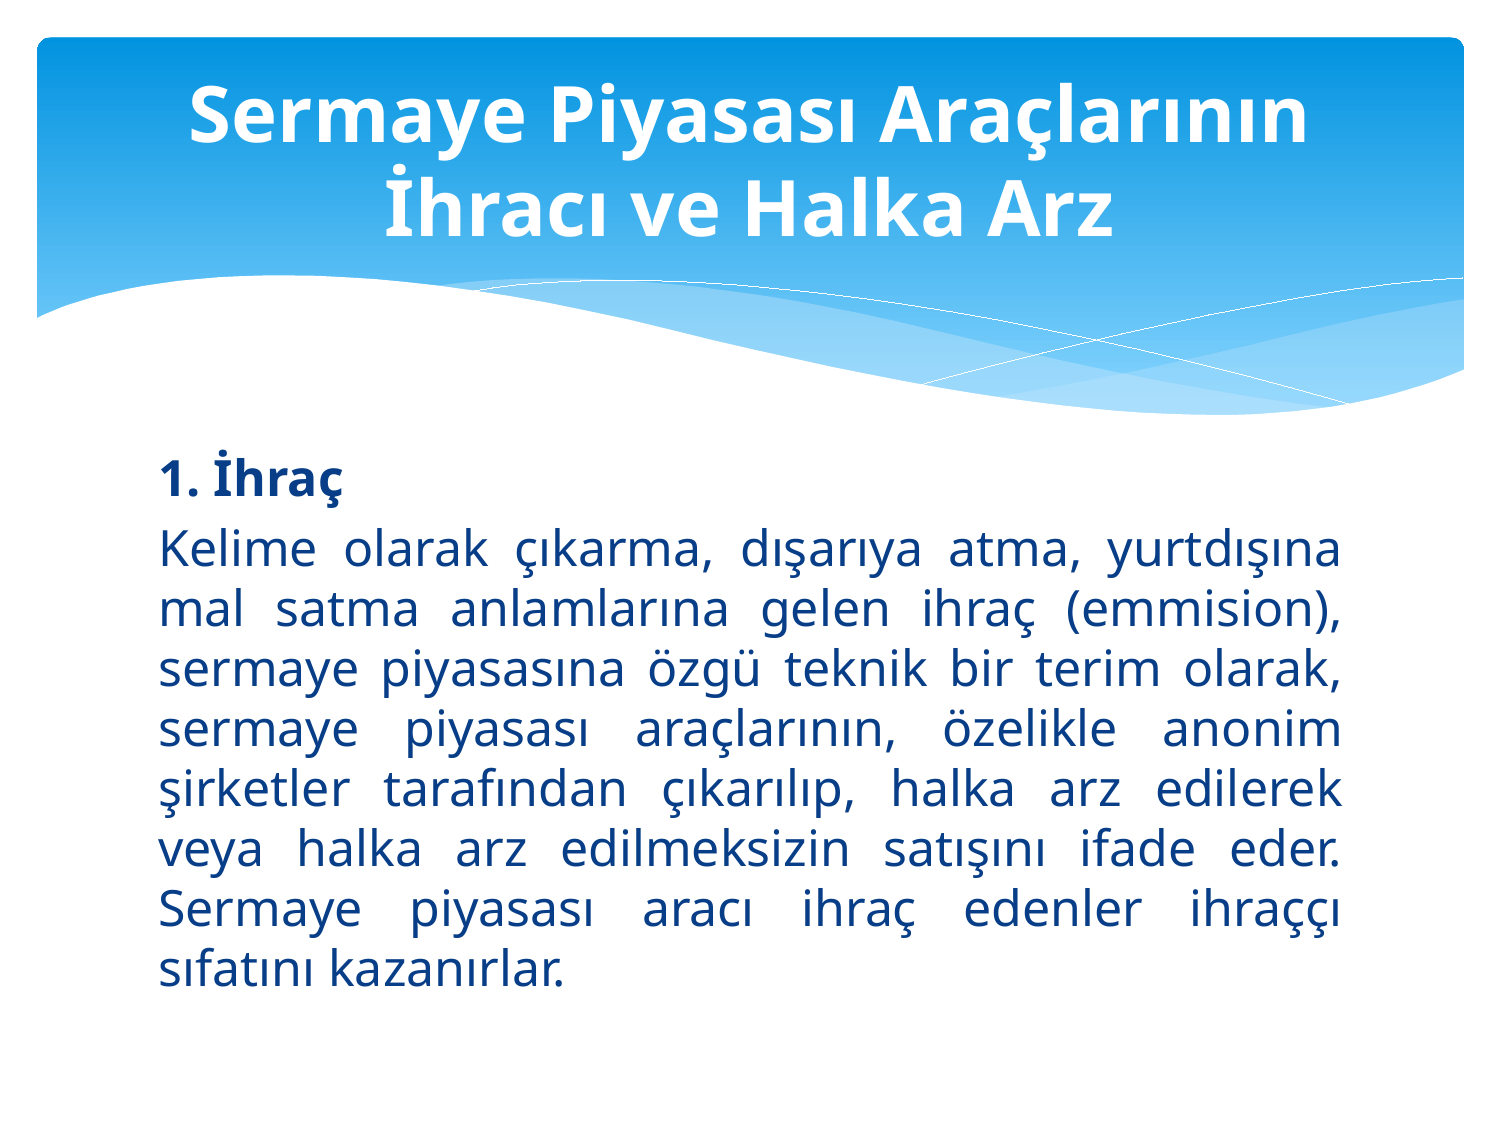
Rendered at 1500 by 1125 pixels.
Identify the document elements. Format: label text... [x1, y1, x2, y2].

list 1. İhraç Kelime olarak çıkarma, dışarıya atma, yurtdışına mal satma anlamlarına gelen ihraç (emmision), sermaye piyasasına özgü teknik bir terim olarak, sermaye piyasası araçlarının, özelikle anonim şirketler tarafından çıkarılıp, halka arz edilerek veya halka arz edilmeksizin satışını ifade eder. Sermaye piyasası aracı ihraç edenler ihraççı sıfatını kazanırlar. [143, 438, 1359, 1005]
title Sermaye Piyasası Araçlarının İhracı ve Halka Arz [75, 55, 1425, 261]
